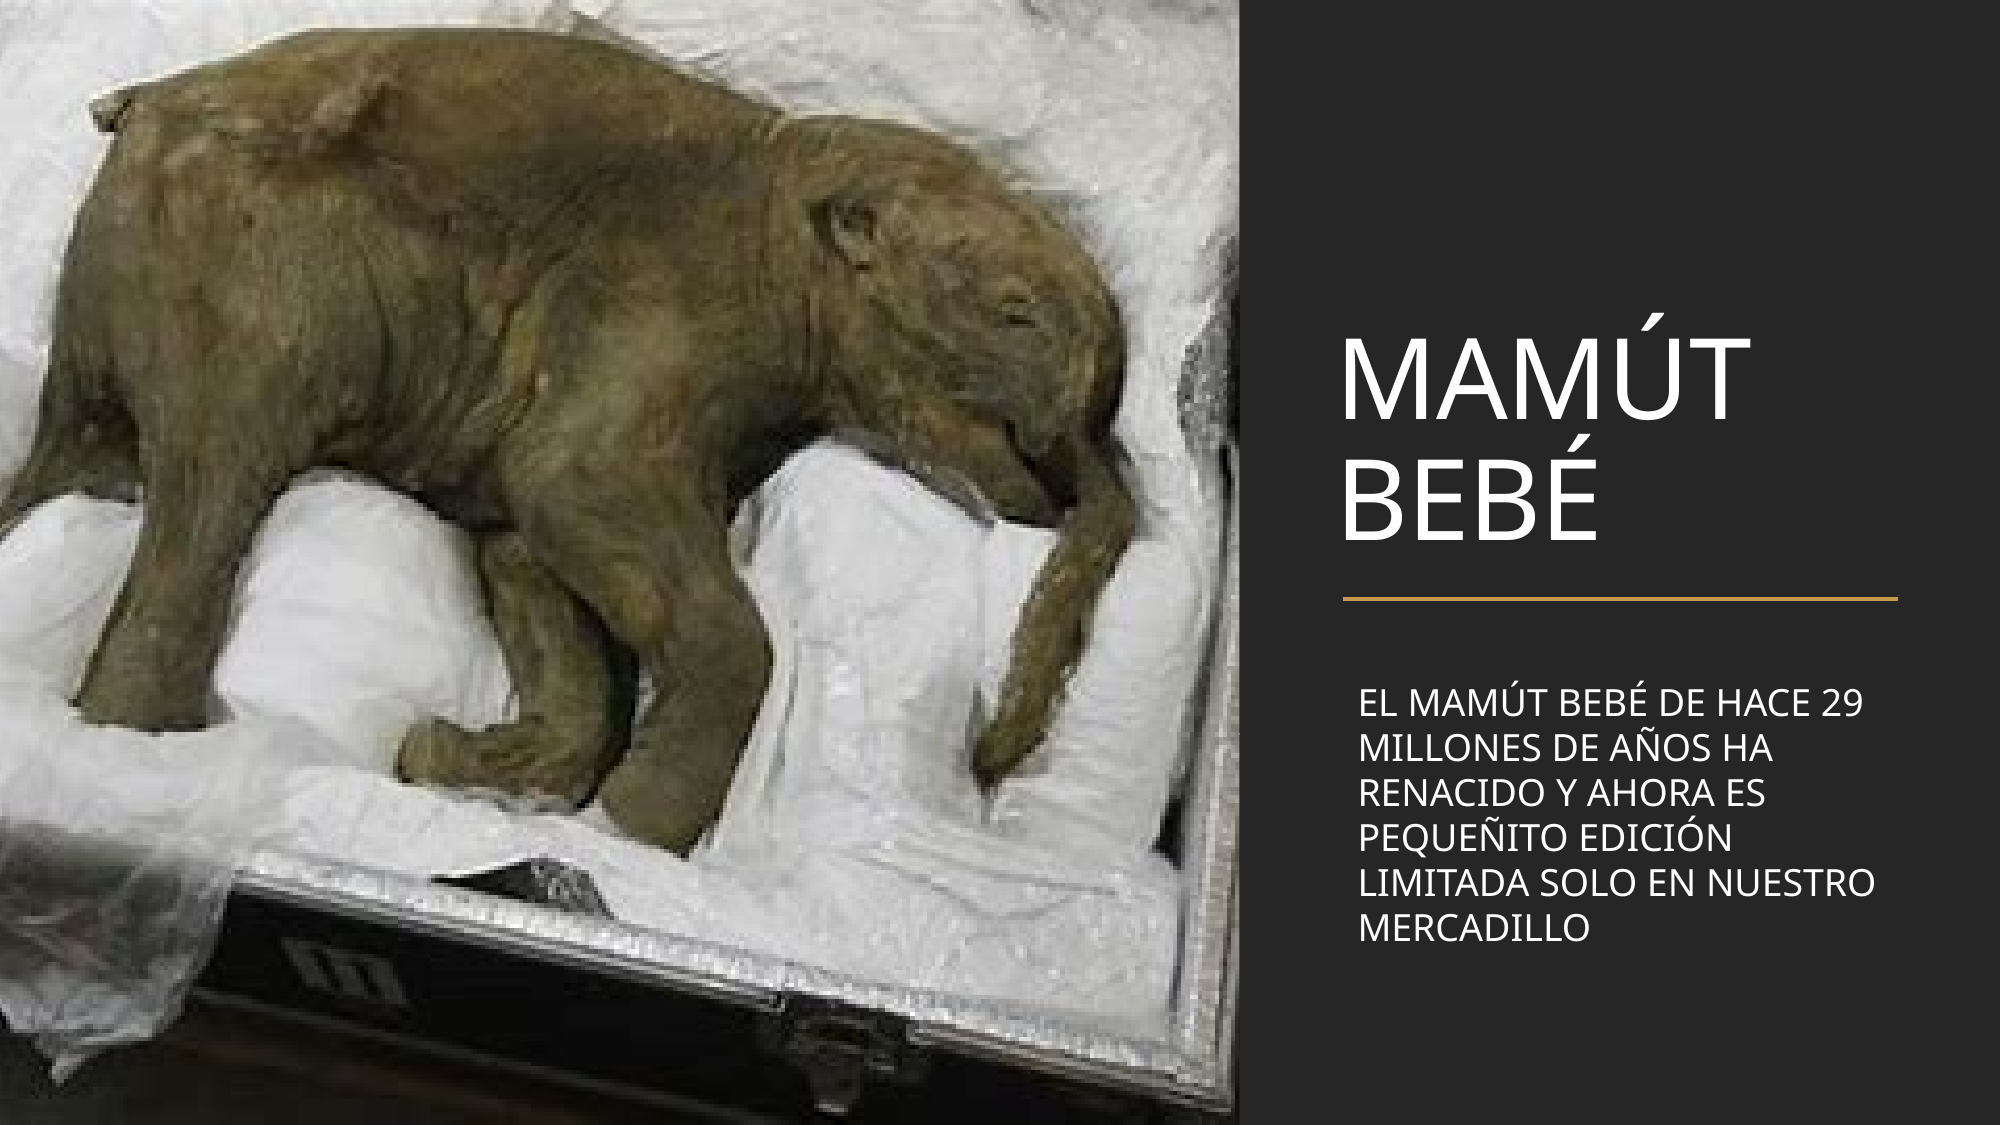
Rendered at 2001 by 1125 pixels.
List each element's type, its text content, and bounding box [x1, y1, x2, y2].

text_box EL MAMÚT BEBÉ DE HACE 29 MILLONES DE AÑOS HA RENACIDO Y AHORA ES PEQUEÑITO EDICIÓN LIMITADA SOLO EN NUESTRO MERCADILLO [1342, 671, 1898, 957]
text_box [1245, 0, 2000, 1125]
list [0, 0, 1241, 1125]
title MAMÚT BEBÉ [1320, 104, 1921, 573]
